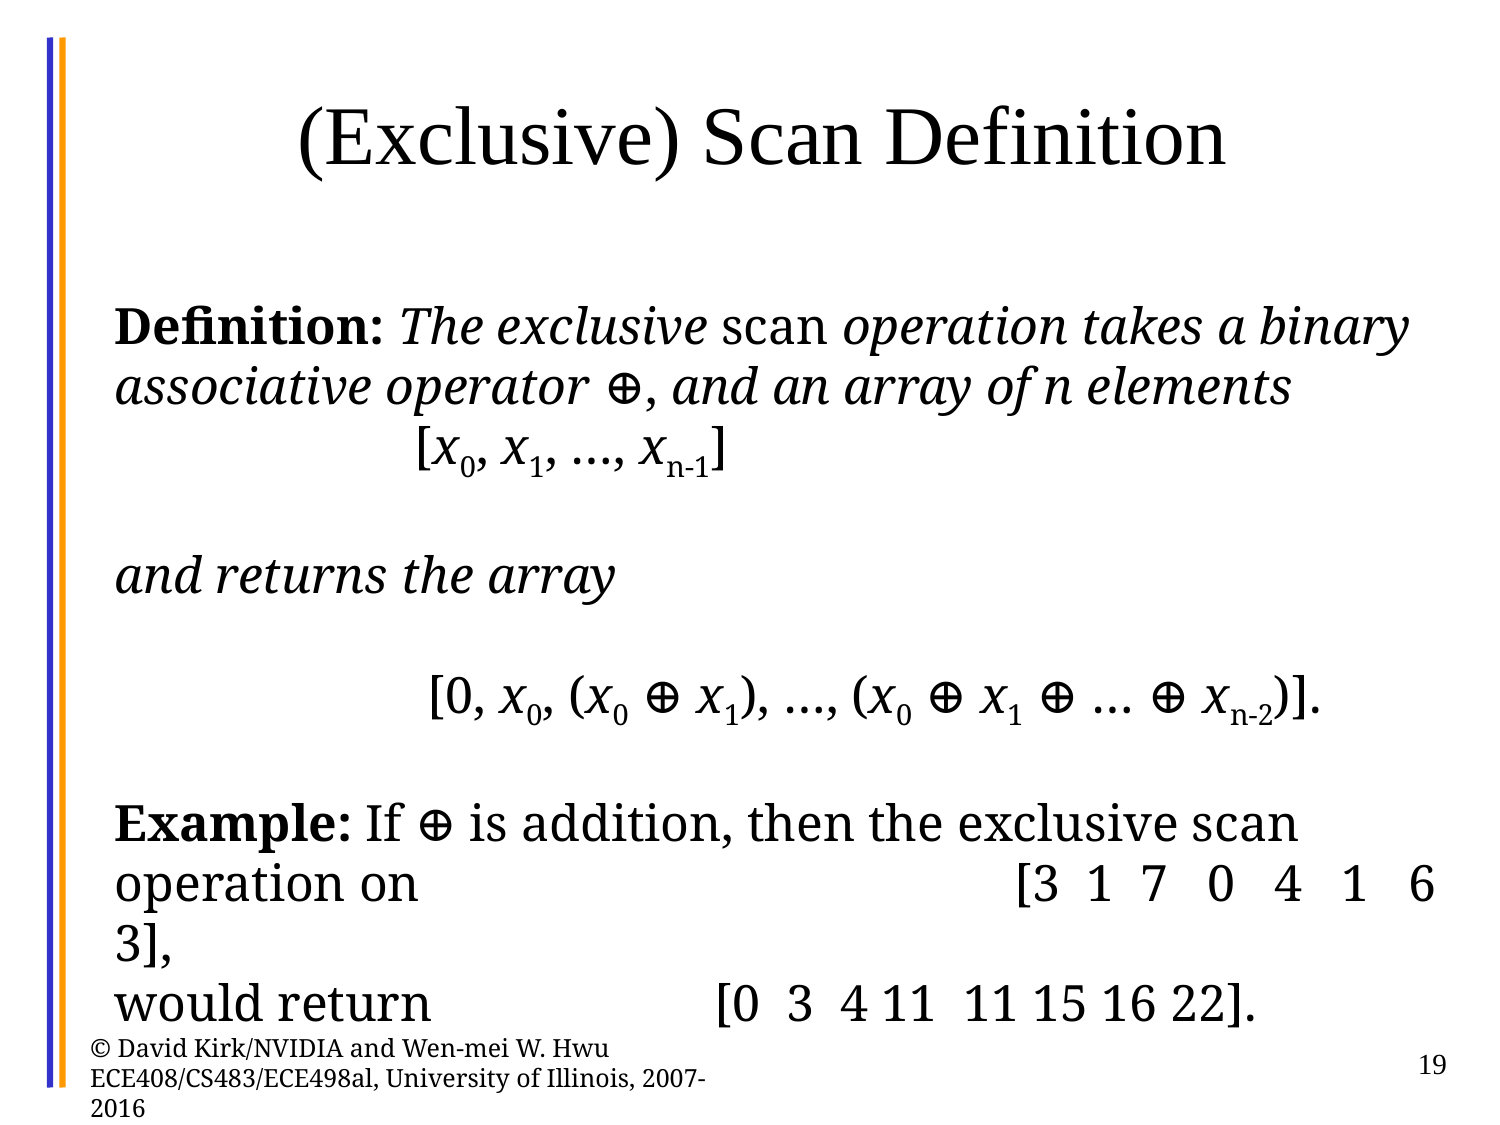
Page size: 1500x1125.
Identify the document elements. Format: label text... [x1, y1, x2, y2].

footer © David Kirk/NVIDIA and Wen-mei W. Hwu ECE408/CS483/ECE498al, University of Illinois, 2007-2016 [74, 1024, 726, 1101]
text_box Definition: The exclusive scan operation takes a binary associative operator ⊕, and an array of n elements [x0, x1, …, xn-1] and returns the array [0, x0, (x0 ⊕ x1), …, (x0 ⊕ x1 ⊕ … ⊕ xn-2)]. Example: If ⊕ is addition, then the exclusive scan operation on [3 1 7 0 4 1 6 3], would return [0 3 4 11 11 15 16 22]. [99, 287, 1500, 1039]
title (Exclusive) Scan Definition [50, 37, 1475, 225]
slide_number 19 [1149, 1039, 1463, 1113]
